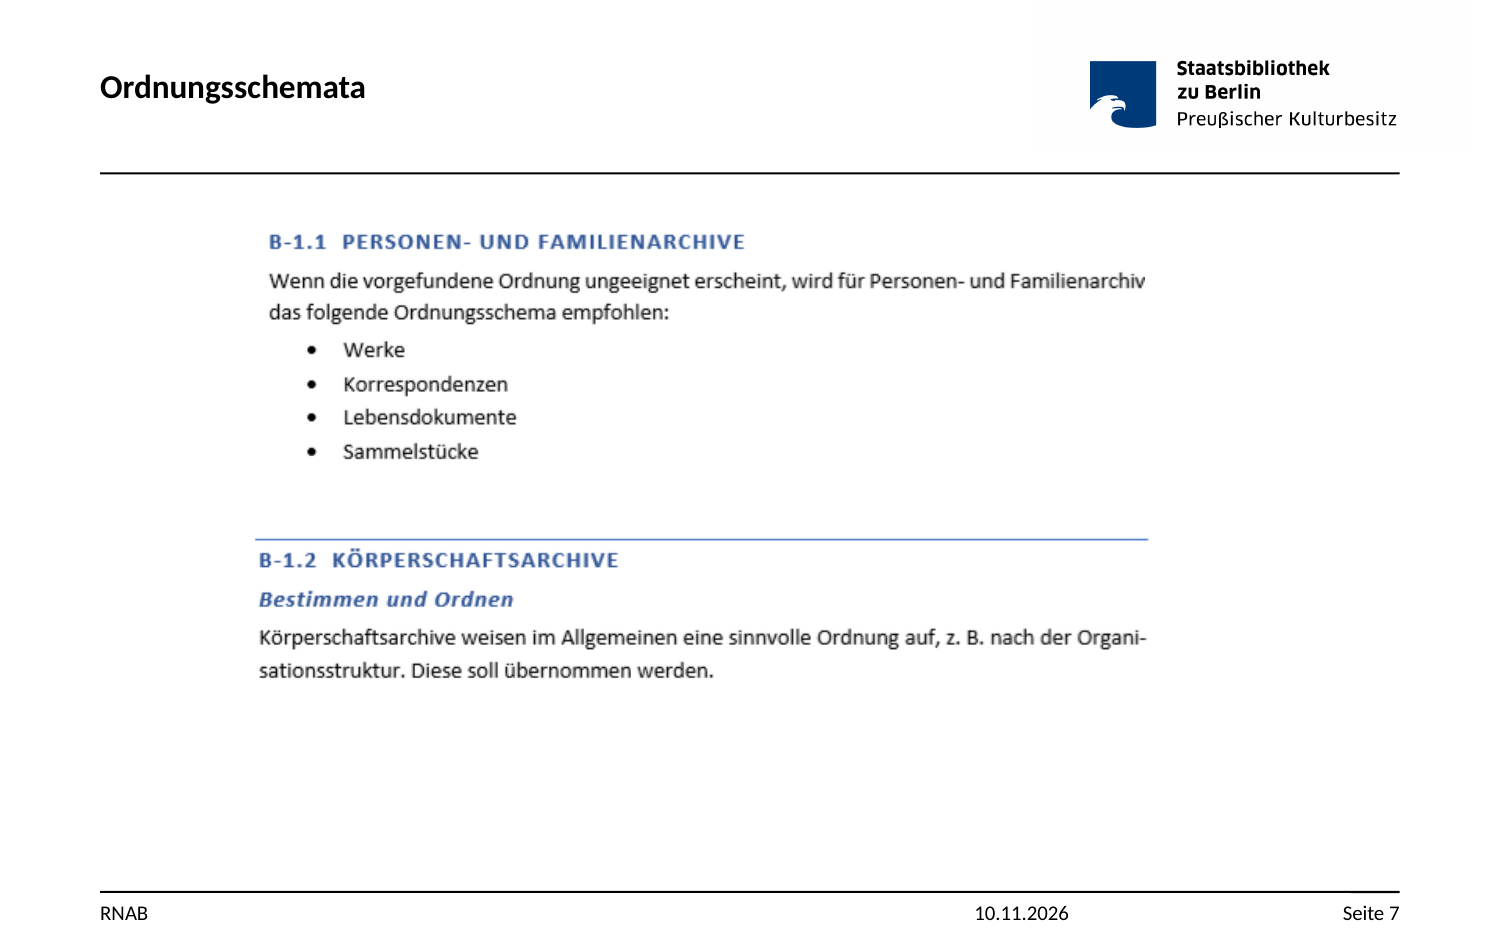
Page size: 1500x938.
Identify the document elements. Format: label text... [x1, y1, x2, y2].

title Ordnungsschemata [100, 65, 1034, 174]
picture [1030, 0, 1471, 150]
picture [243, 536, 1155, 686]
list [253, 232, 1145, 478]
